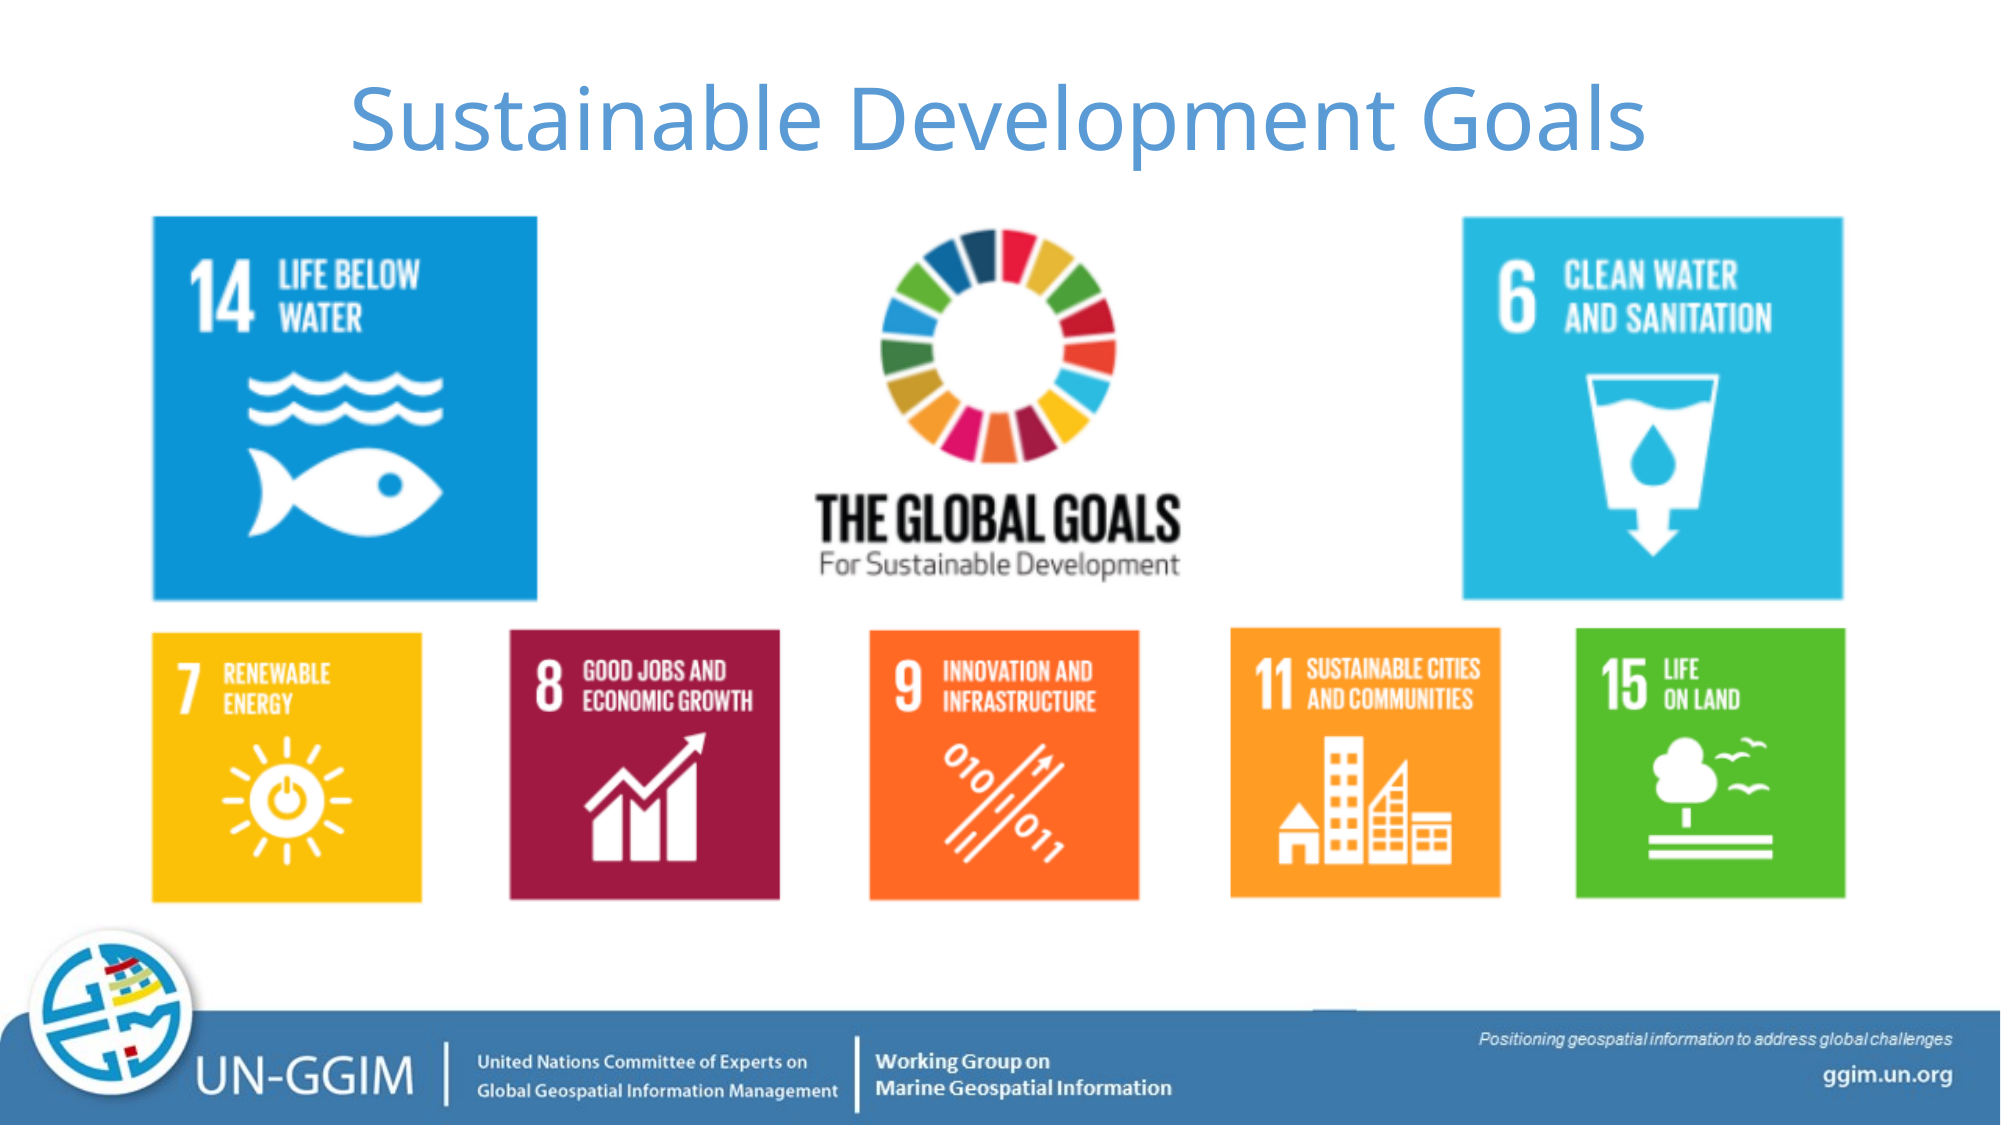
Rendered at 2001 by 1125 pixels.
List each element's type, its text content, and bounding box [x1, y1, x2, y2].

title Sustainable Development Goals [309, 56, 1690, 190]
picture [0, 0, 2001, 1125]
